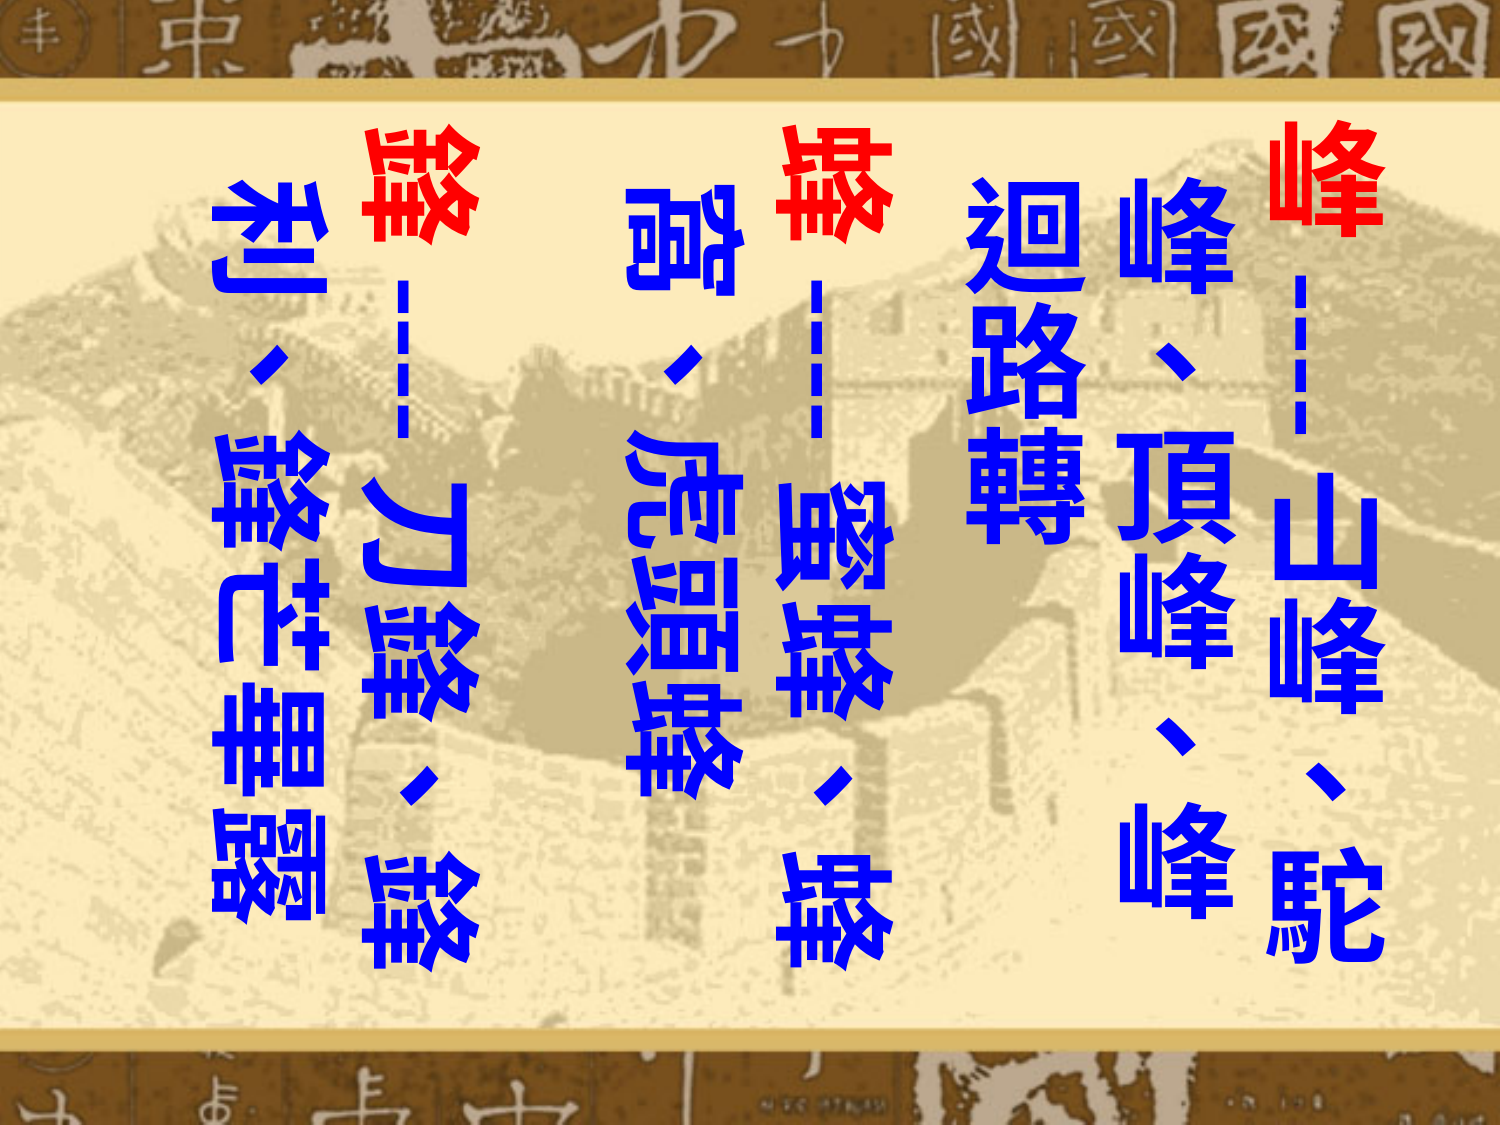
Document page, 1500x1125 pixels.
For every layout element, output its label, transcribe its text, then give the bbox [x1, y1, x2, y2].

list 峰----山峰、駝峰、頂峰、峰迴路轉 [938, 101, 1376, 1035]
text_box 鋒----刀鋒、鋒利、鋒芒畢露 [171, 113, 514, 1047]
text_box 蜂----蜜蜂、蜂窩、虎頭蜂 [584, 113, 928, 1047]
picture [0, 0, 1500, 1125]
